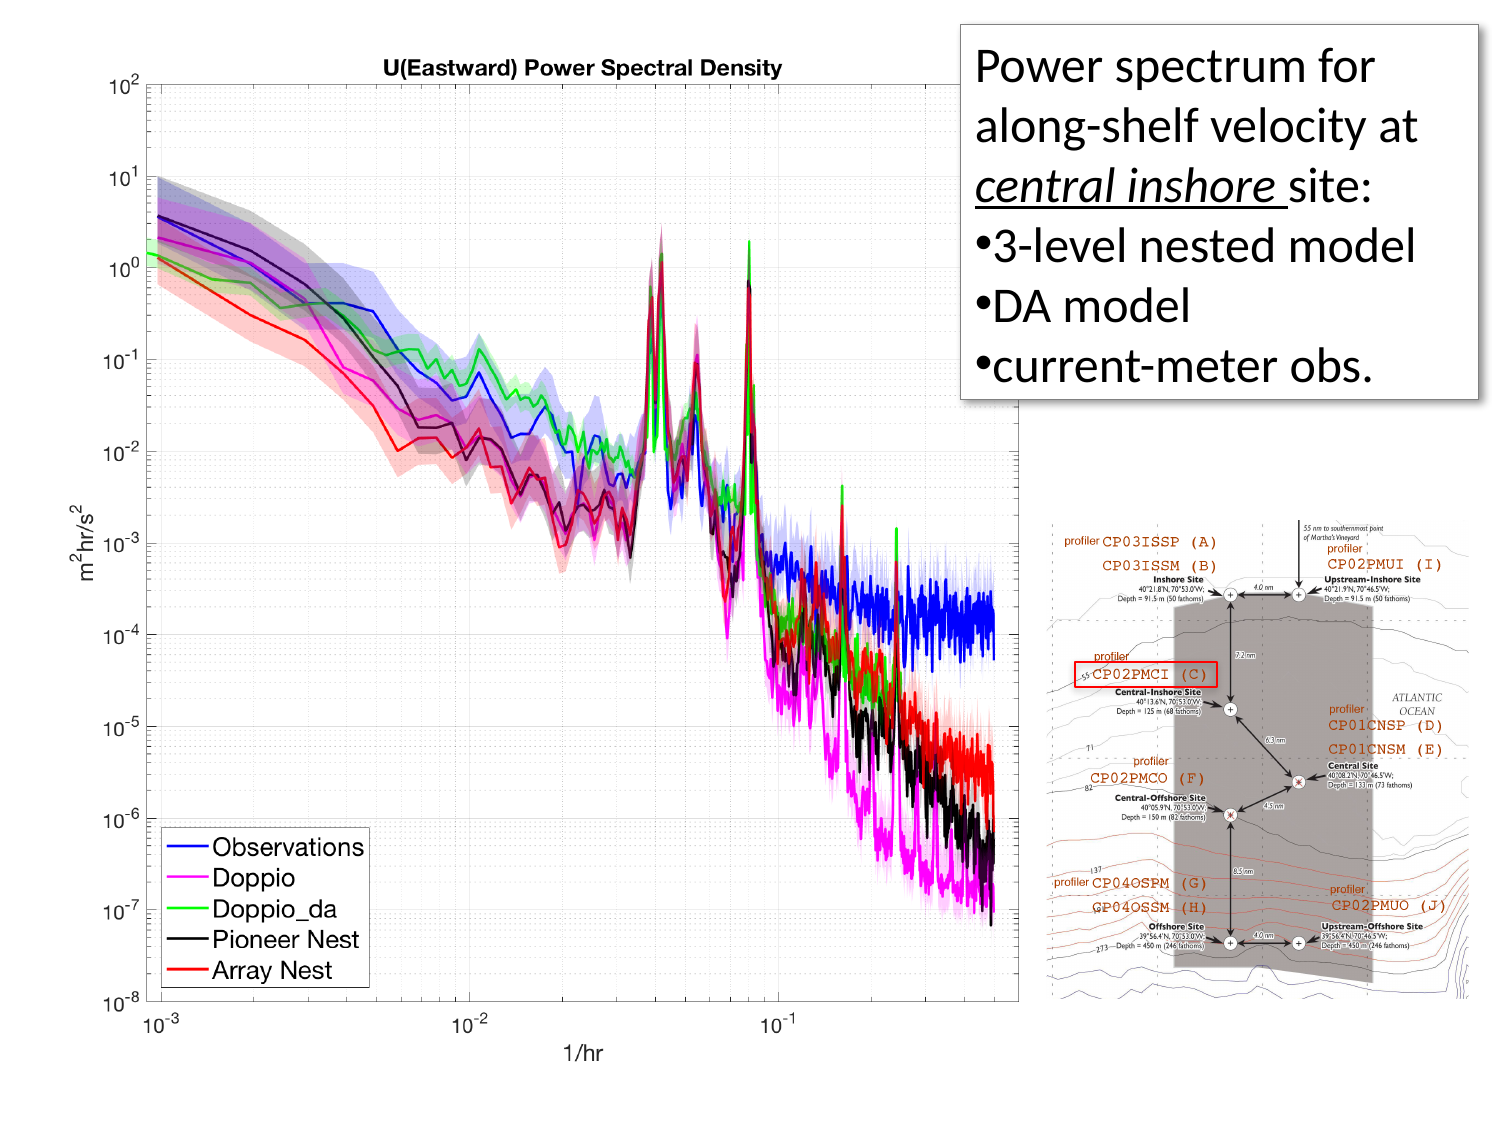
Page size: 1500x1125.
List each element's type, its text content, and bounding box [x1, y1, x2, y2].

picture [0, 0, 1469, 1125]
text_box Power spectrum for along-shelf velocity at central inshore site: 3-level nested model DA model current-meter obs. [1128, 24, 1479, 400]
